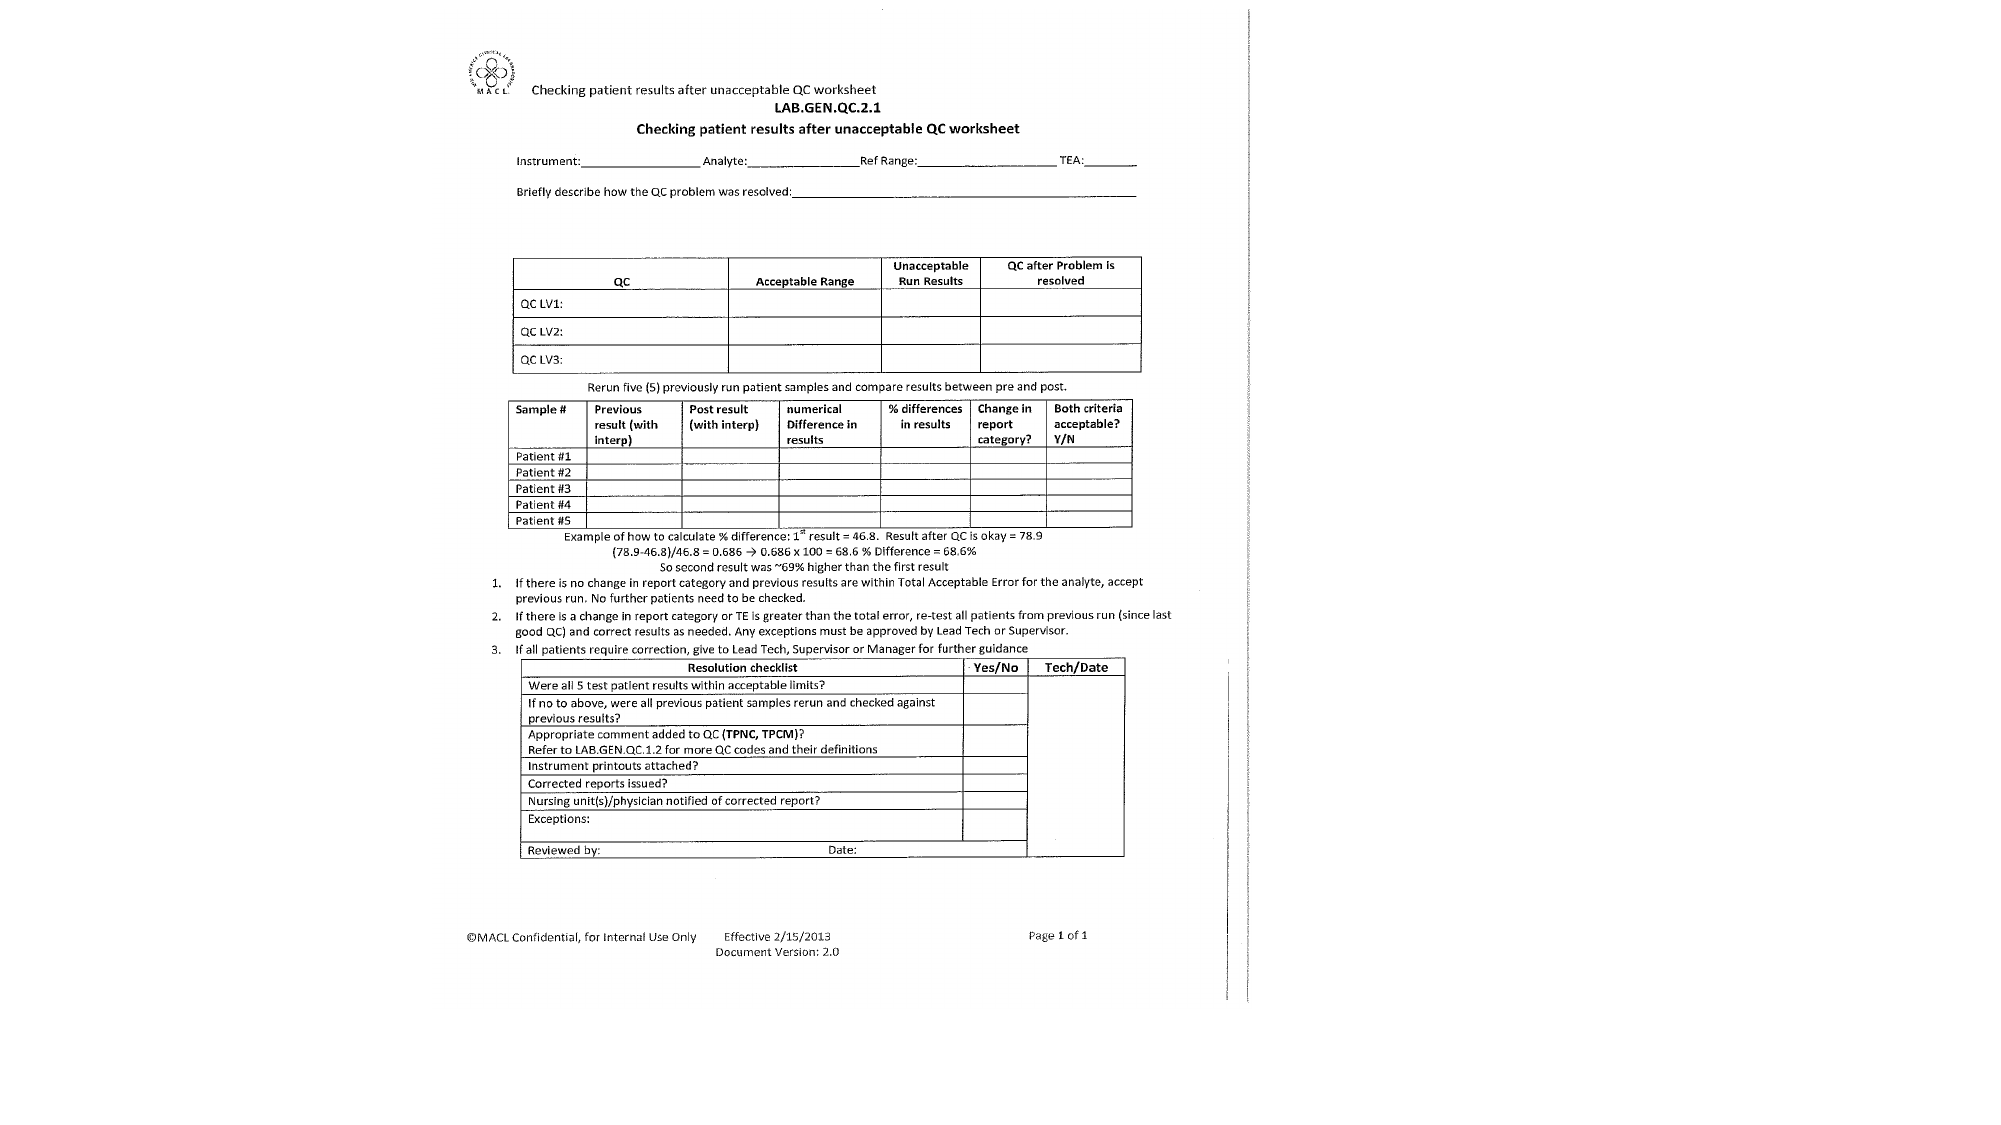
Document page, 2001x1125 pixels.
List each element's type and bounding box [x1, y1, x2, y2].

picture [432, 9, 1252, 1009]
